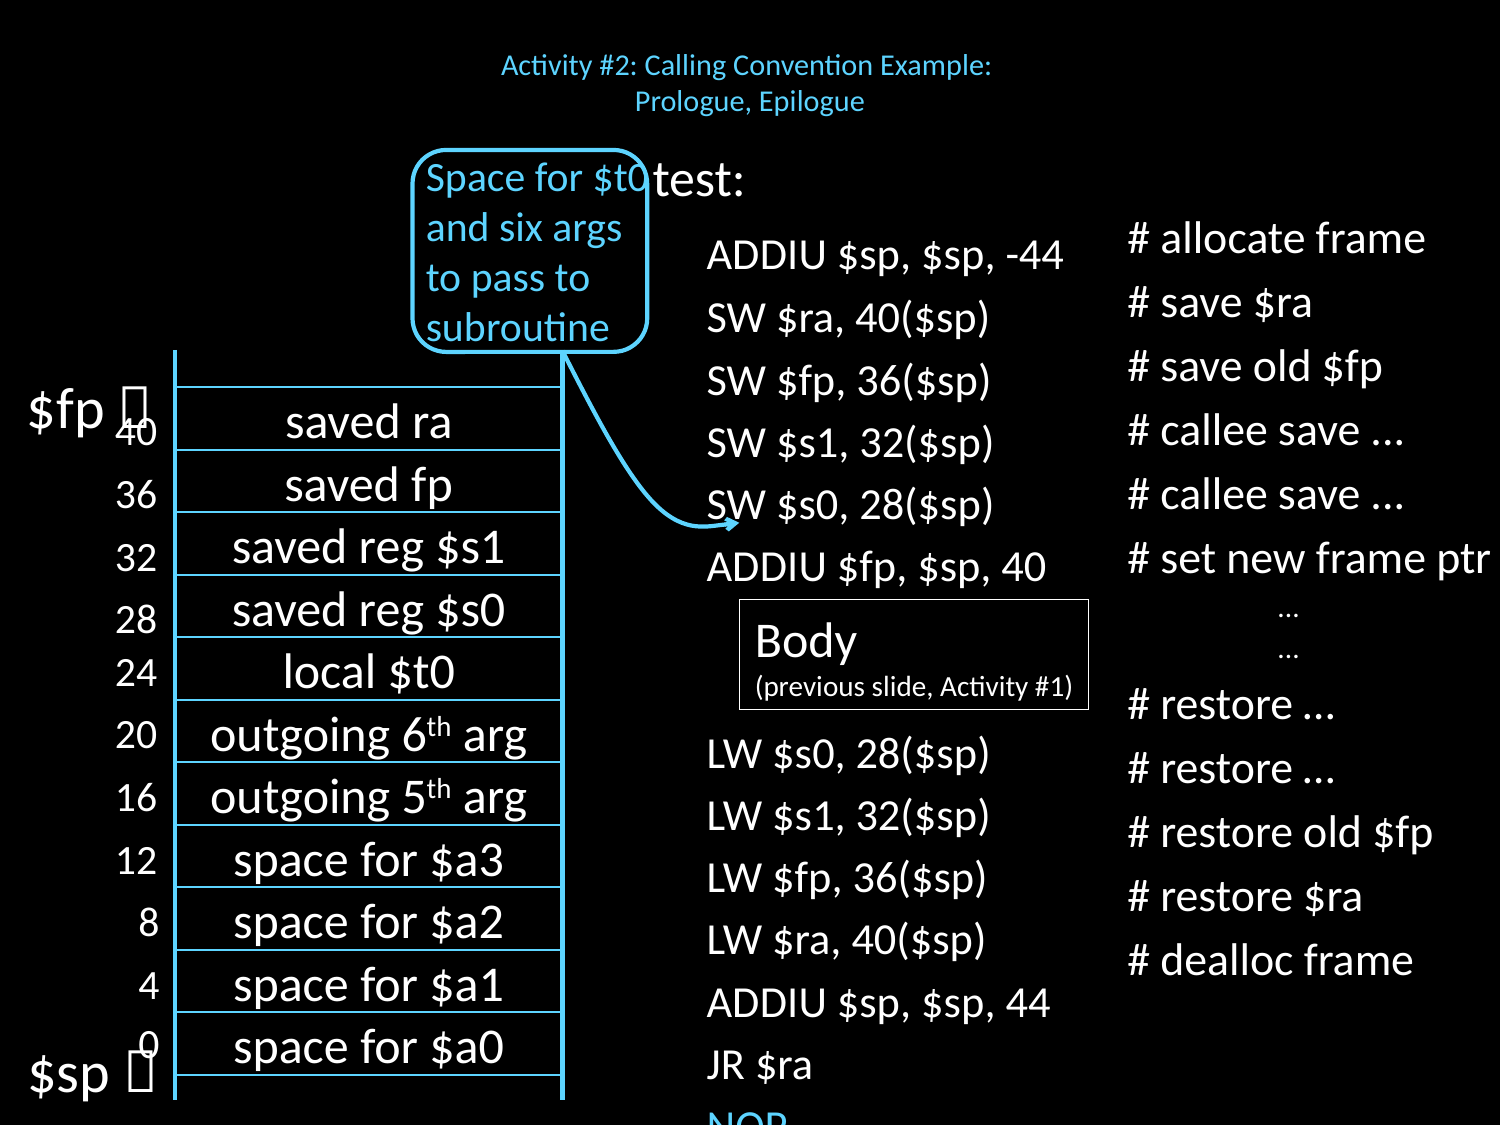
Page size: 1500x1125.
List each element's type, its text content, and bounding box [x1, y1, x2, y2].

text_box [412, 149, 740, 526]
text_box 12 [100, 828, 170, 890]
text_box 28 [100, 587, 170, 650]
text_box outgoing 5th arg [179, 760, 558, 823]
text_box 32 [100, 525, 170, 587]
text_box test: ADDIU $sp, $sp, -44 SW $ra, 40($sp) SW $fp, 36($sp) SW $s1, 32($sp) SW $s0, 28($sp) ADDIU $fp, $sp, 40 LW $s0, 28($sp) LW $s1, 32($sp) LW $fp, 36($sp) LW $ra, 40($sp) ADDIU $sp, $sp, 44 JR $ra NOP [637, 137, 1213, 1125]
text_box 24 [100, 650, 170, 703]
text_box saved fp [179, 448, 407, 510]
text_box 0 [123, 1009, 170, 1075]
list # allocate frame # save $ra # save old $fp # callee save ... # callee save ... # set new frame ptr ... ... # restore … # restore … # restore old $fp # restore $ra # dealloc frame [1213, 200, 1500, 1125]
title Activity #2: Calling Convention Example: Prologue, Epilogue [0, 37, 1500, 125]
text_box saved reg $s0 [179, 573, 558, 635]
text_box space for $a3 [179, 823, 558, 885]
text_box space for $a1 [179, 948, 558, 1010]
text_box space for $a0 [179, 1010, 558, 1077]
text_box 36 [100, 462, 170, 525]
text_box space for $a2 [179, 885, 558, 948]
text_box 40 [100, 396, 170, 462]
text_box outgoing 6th arg [179, 698, 558, 760]
text_box saved reg $s1 [179, 510, 558, 573]
text_box 16 [100, 765, 170, 828]
text_box saved ra [179, 385, 407, 448]
text_box $fp  [12, 362, 168, 448]
text_box 8 [123, 890, 170, 953]
text_box 20 [100, 703, 170, 765]
text_box Body (previous slide, Activity #1) [739, 599, 1089, 710]
text_box $sp  [12, 1026, 174, 1112]
text_box 4 [123, 953, 170, 1009]
text_box local $t0 [179, 635, 558, 698]
